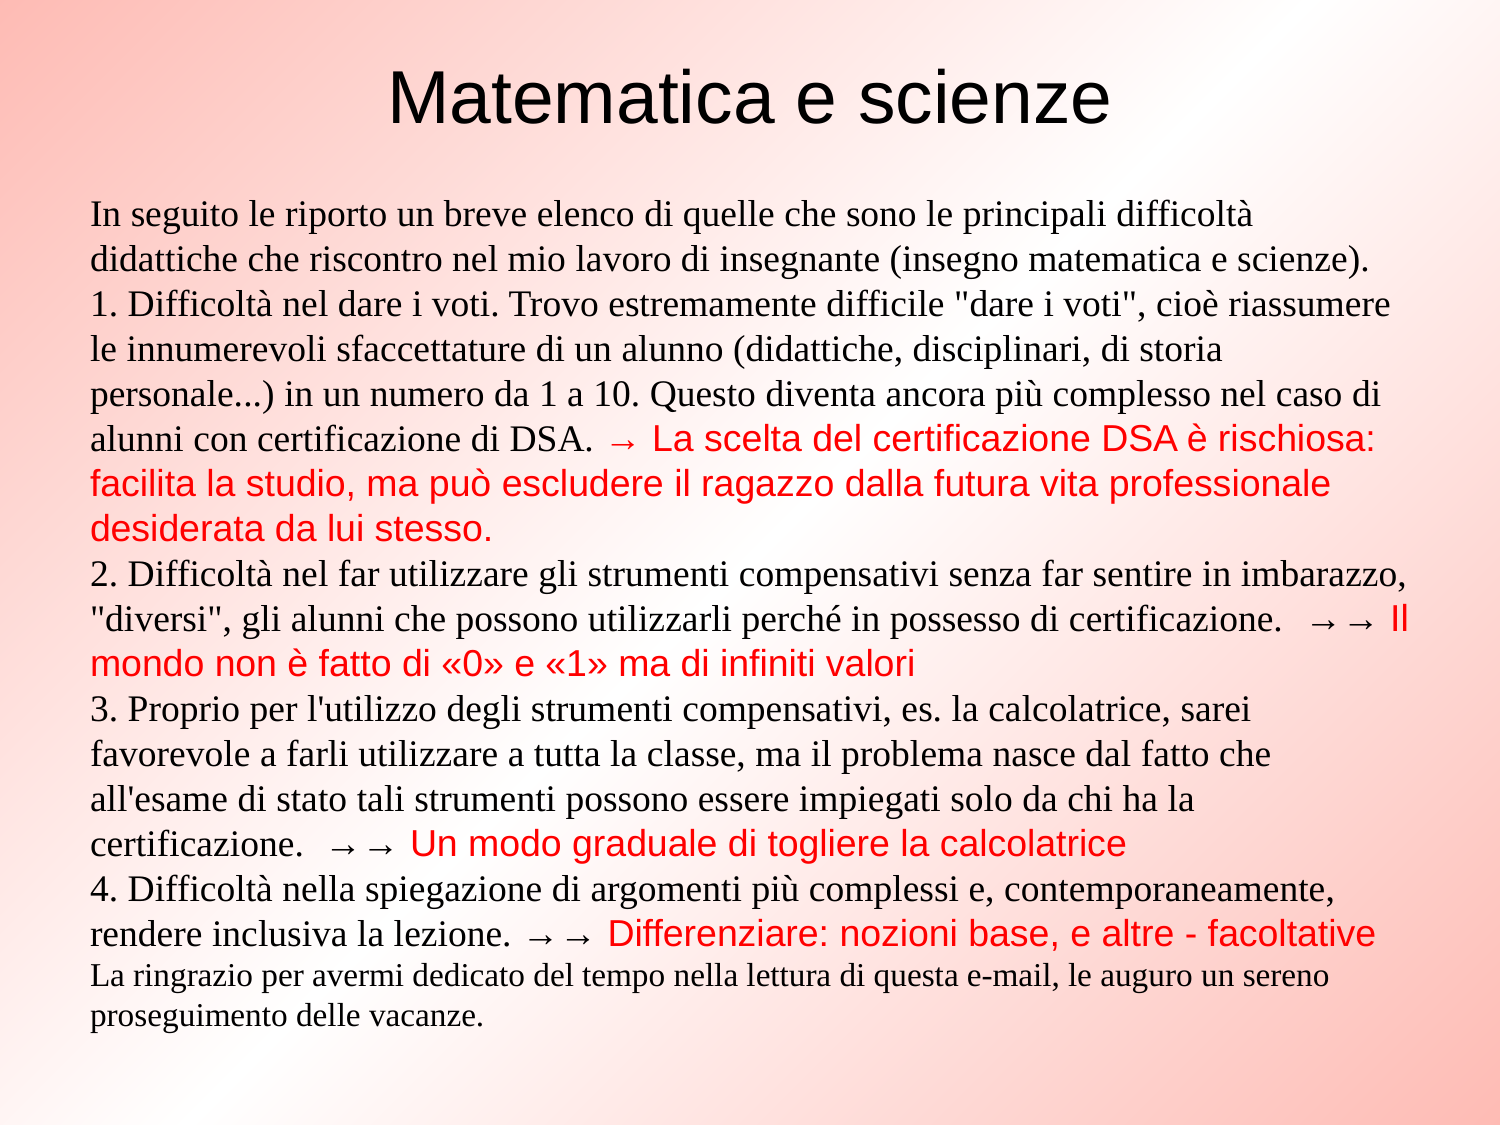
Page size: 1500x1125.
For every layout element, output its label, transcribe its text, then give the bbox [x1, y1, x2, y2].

text_box In seguito le riporto un breve elenco di quelle che sono le principali difficoltà didattiche che riscontro nel mio lavoro di insegnante (insegno matematica e scienze). 1. Difficoltà nel dare i voti. Trovo estremamente difficile "dare i voti", cioè riassumere le innumerevoli sfaccettature di un alunno (didattiche, disciplinari, di storia personale...) in un numero da 1 a 10. Questo diventa ancora più complesso nel caso di alunni con certificazione di DSA. → La scelta del certificazione DSA è rischiosa: facilita la studio, ma può escludere il ragazzo dalla futura vita professionale desiderata da lui stesso. 2. Difficoltà nel far utilizzare gli strumenti compensativi senza far sentire in imbarazzo, "diversi", gli alunni che possono utilizzarli perché in possesso di certificazione. →→ Il mondo non è fatto di «0» e «1» ma di infiniti valori 3. Proprio per l'utilizzo degli strumenti compensativi, es. la calcolatrice, sarei favorevole a farli utilizzare a tutta la classe, ma il problema nasce dal fatto che all'esame di stato tali strumenti possono essere impiegati solo da chi ha la certificazione. →→ Un modo graduale di togliere la calcolatrice 4. Difficoltà nella spiegazione di argomenti più complessi e, contemporaneamente, rendere inclusiva la lezione. →→ Differenziare: nozioni base, e altre - facoltative La ringrazio per avermi dedicato del tempo nella lettura di questa e-mail, le auguro un sereno proseguimento delle vacanze. [74, 181, 1425, 1041]
title Matematica e scienze [75, 0, 1425, 181]
